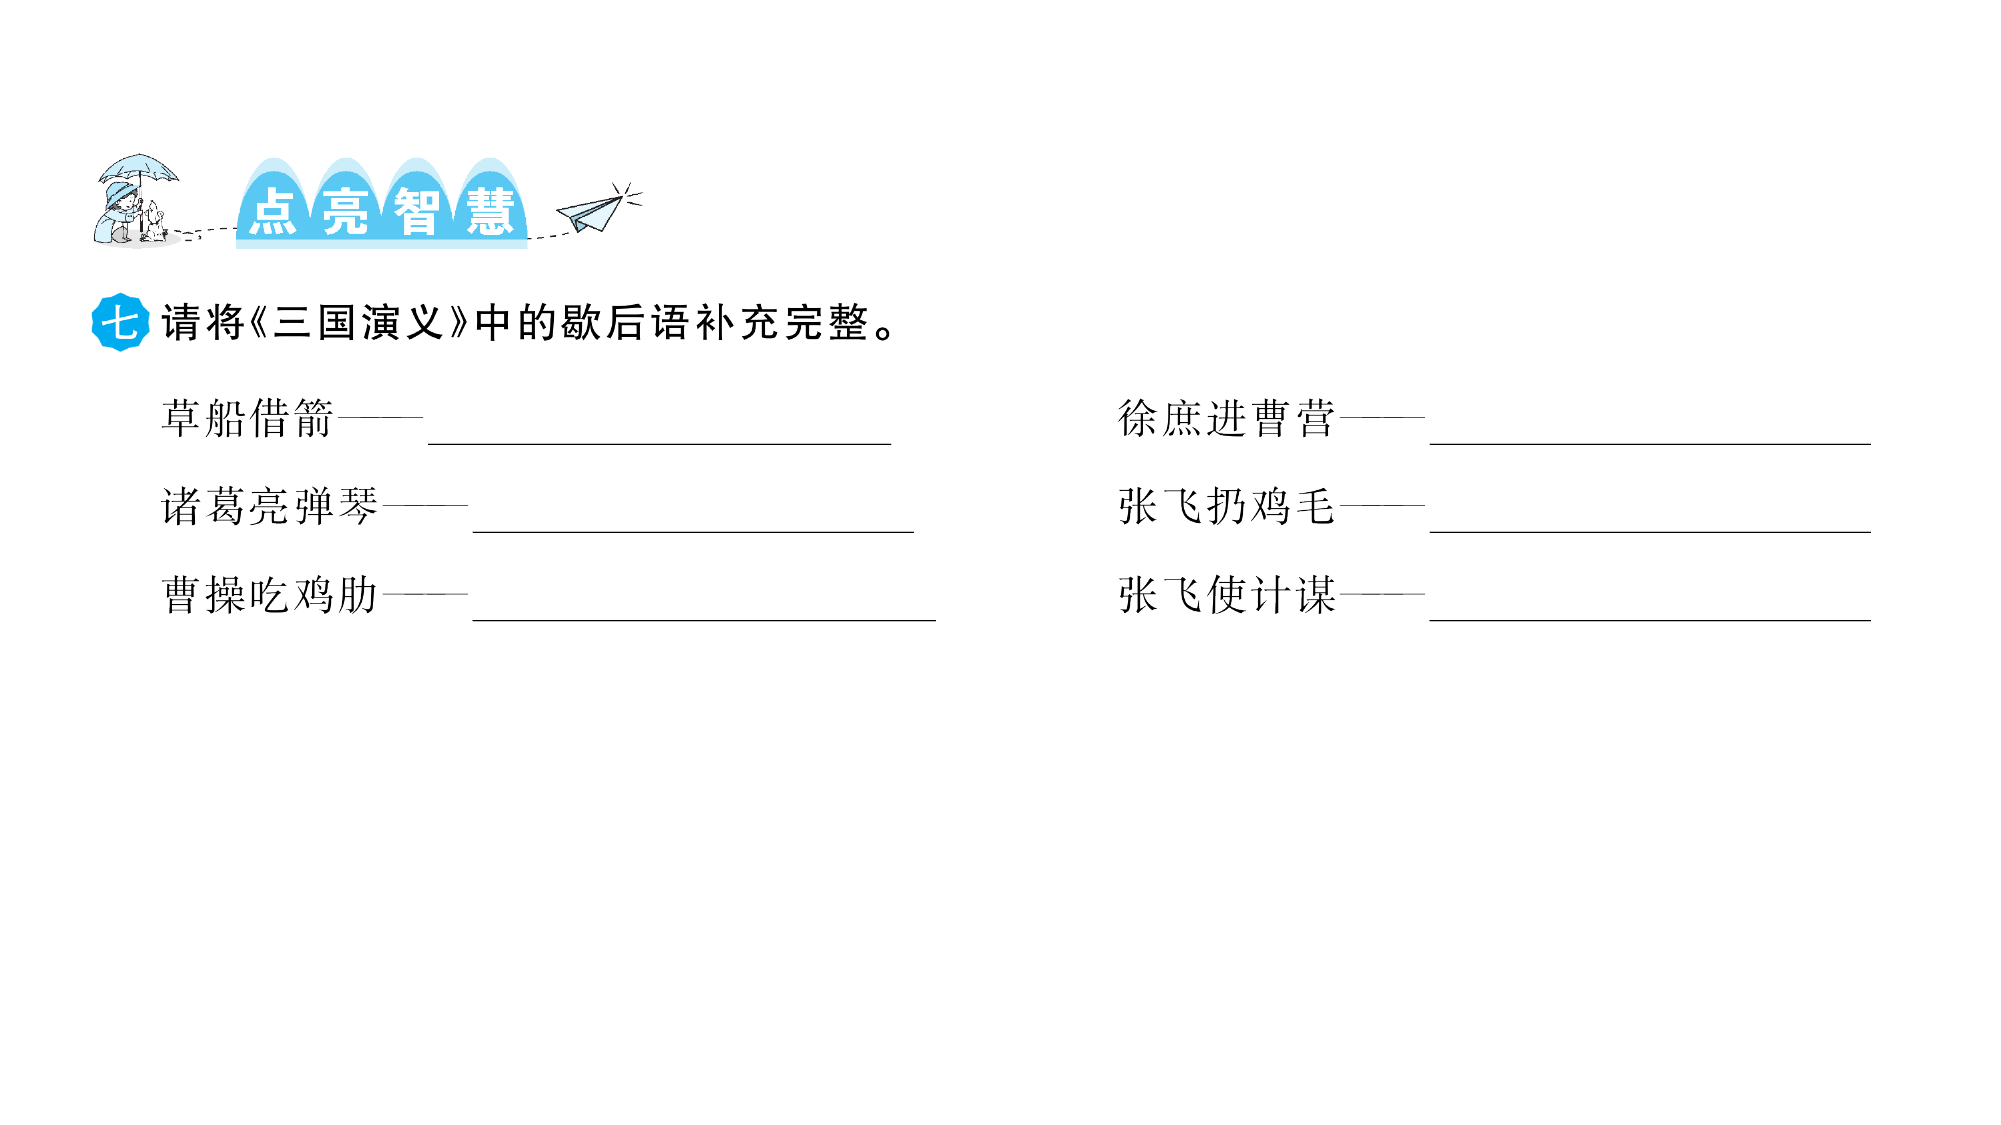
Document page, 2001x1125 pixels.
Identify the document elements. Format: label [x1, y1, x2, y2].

picture [88, 118, 1979, 632]
